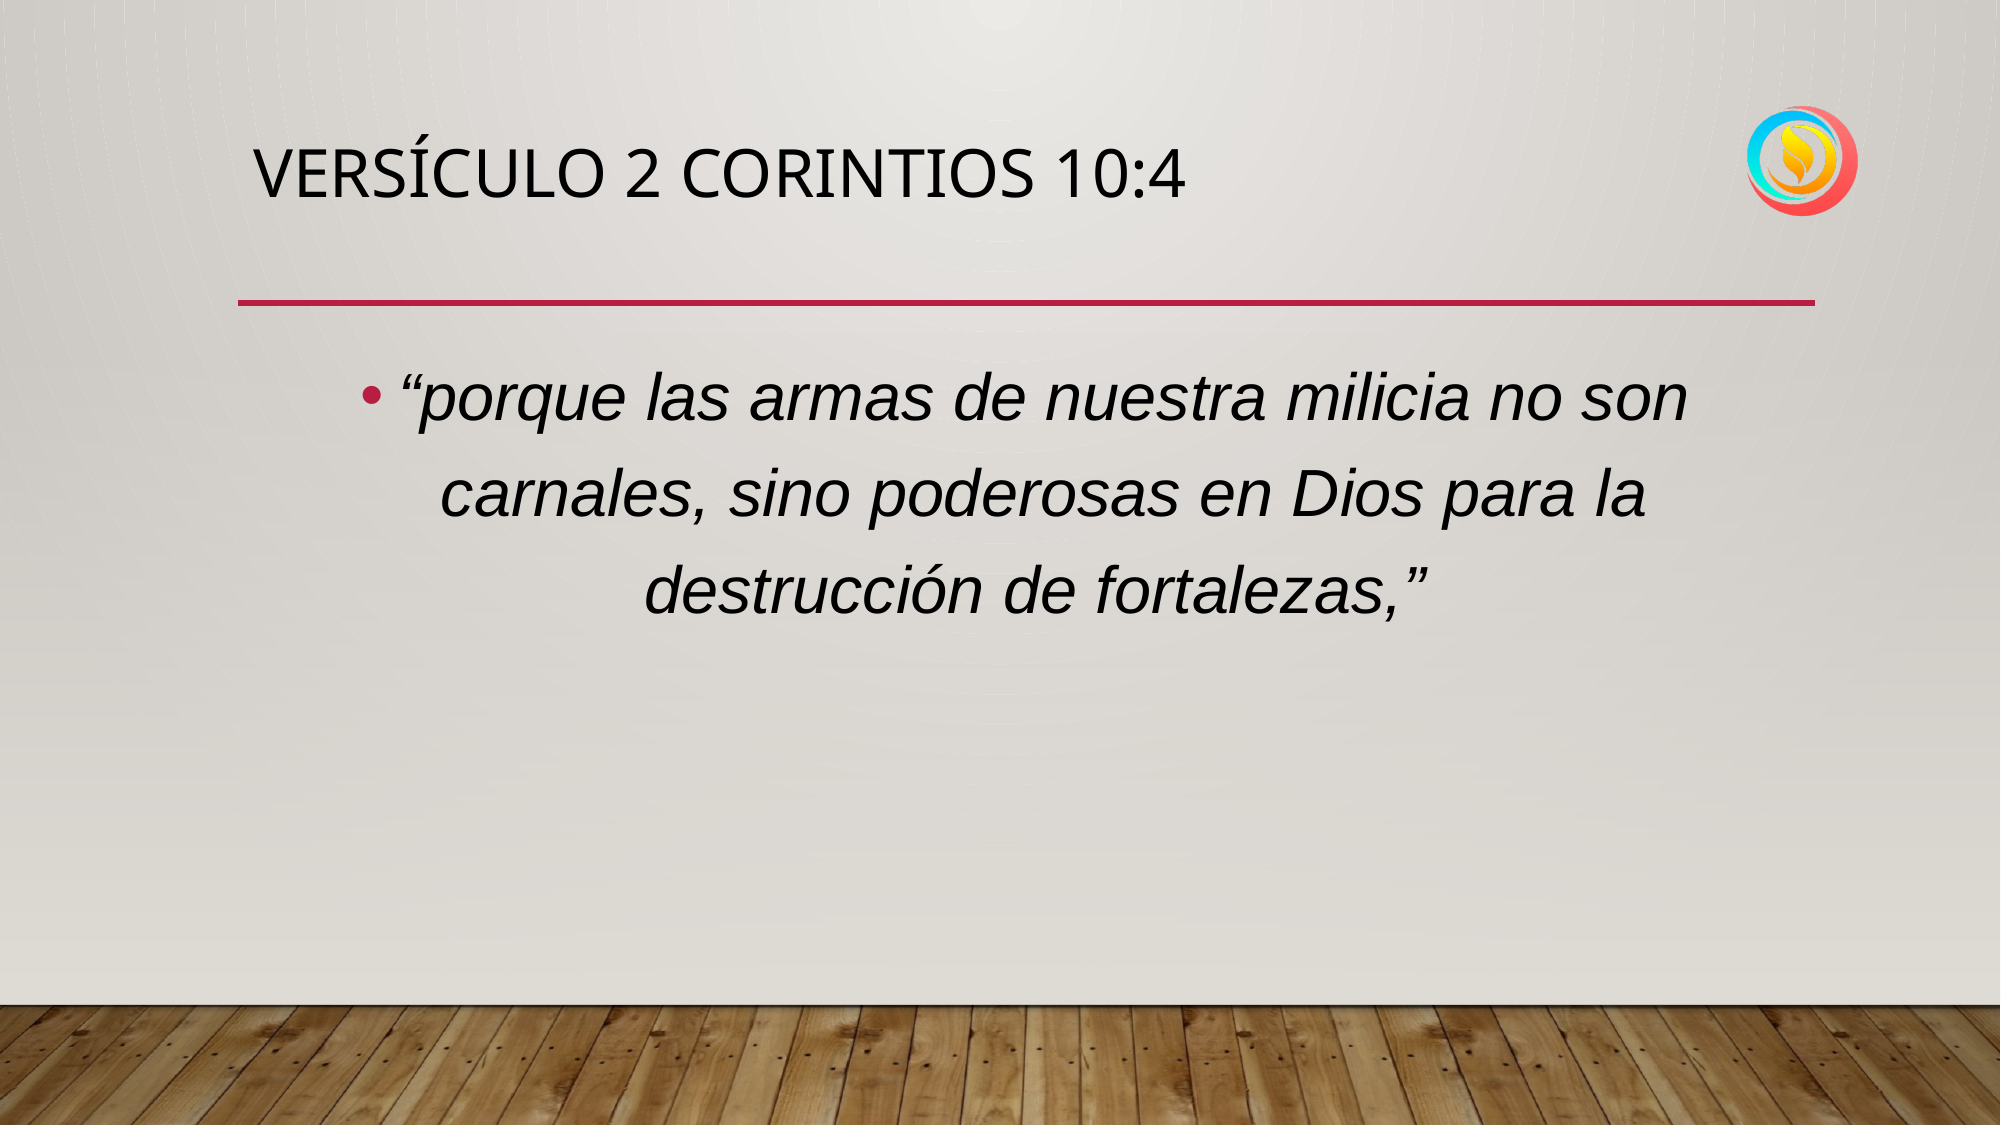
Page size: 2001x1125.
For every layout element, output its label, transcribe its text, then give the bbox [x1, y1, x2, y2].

title Versículo 2 Corintios 10:4 [238, 131, 1814, 305]
picture [0, 1005, 2000, 1125]
picture [1739, 100, 1863, 222]
list “porque las armas de nuestra milicia no son carnales, sino poderosas en Dios para la destrucción de fortalezas,” [238, 330, 1814, 897]
